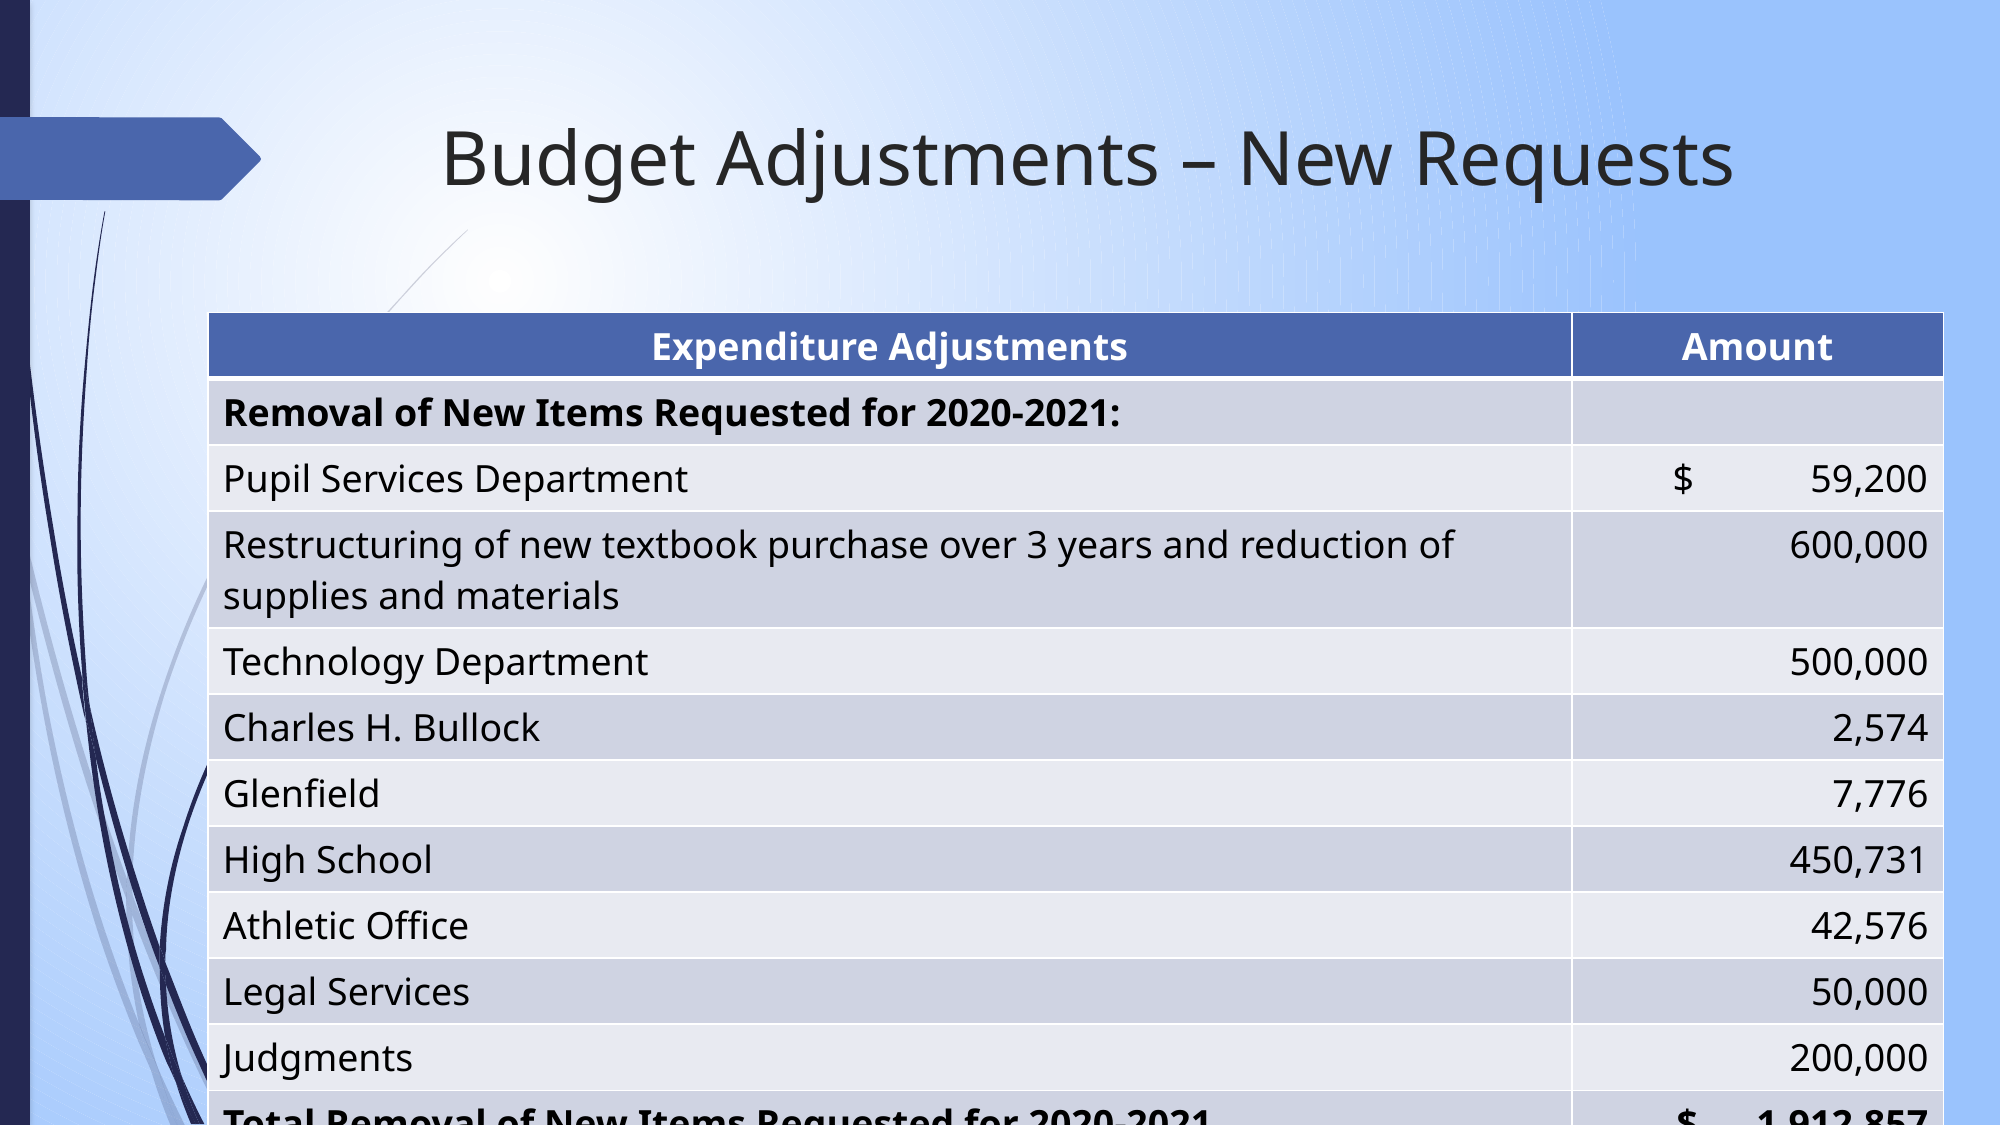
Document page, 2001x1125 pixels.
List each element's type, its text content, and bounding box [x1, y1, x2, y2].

table_cell $ 1,912,857 [1573, 1091, 1943, 1125]
table_cell Restructuring of new textbook purchase over 3 years and reduction of supplies and materials [209, 512, 1571, 627]
table_cell 500,000 [1573, 629, 1943, 693]
table_cell Judgments [209, 1025, 1571, 1090]
table_cell 600,000 [1573, 512, 1943, 627]
table_cell 42,576 [1573, 893, 1943, 957]
table_cell [1573, 381, 1943, 444]
title Budget Adjustments – New Requests [425, 102, 1888, 312]
table_header Amount [1573, 313, 1943, 376]
table_header Expenditure Adjustments [209, 313, 1571, 376]
table_cell 50,000 [1573, 959, 1943, 1023]
table_cell High School [209, 827, 1571, 891]
table_cell Removal of New Items Requested for 2020-2021: [209, 381, 1571, 444]
table_cell Pupil Services Department [209, 446, 1571, 510]
table_cell 2,574 [1573, 695, 1943, 759]
table_cell 7,776 [1573, 761, 1943, 825]
table_cell $ 59,200 [1573, 446, 1943, 510]
table_cell Legal Services [209, 959, 1571, 1023]
table_cell 200,000 [1573, 1025, 1943, 1090]
table_cell 450,731 [1573, 827, 1943, 891]
table_cell Charles H. Bullock [209, 695, 1571, 759]
table_cell Glenfield [209, 761, 1571, 825]
table_cell Total Removal of New Items Requested for 2020-2021 [209, 1091, 1571, 1125]
table_cell Athletic Office [209, 893, 1571, 957]
table_cell Technology Department [209, 629, 1571, 693]
